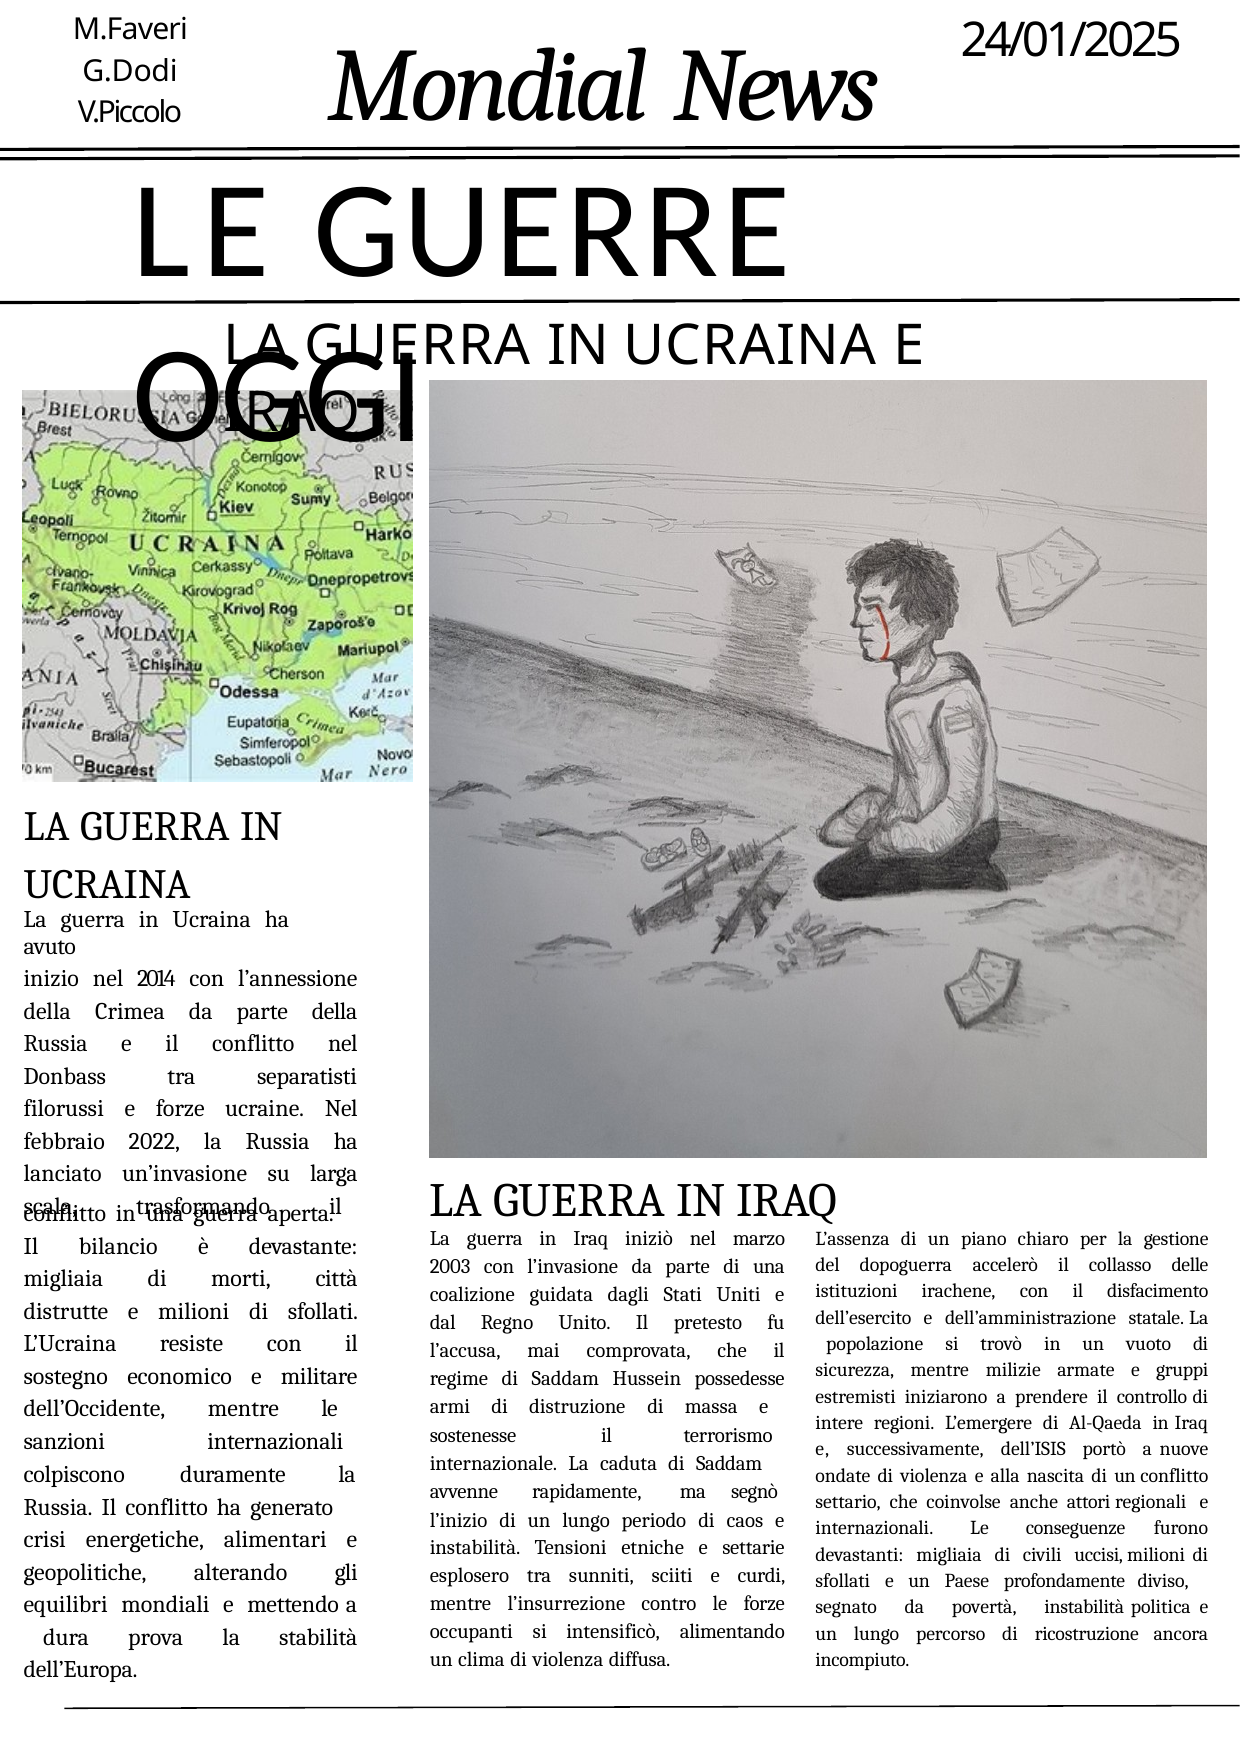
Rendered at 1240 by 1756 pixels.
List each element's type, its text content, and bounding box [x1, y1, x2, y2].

text_box l’inizio di un lungo periodo di caos e instabilità. Tensioni etniche e settarie esplosero tra sunniti, sciiti e curdi, mentre l’insurrezione contro le forze occupanti si intensificò, alimentando un clima di violenza diffusa. [427, 1501, 786, 1671]
text_box Mondial News [325, 14, 889, 136]
text_box LE GUERRE OGGI [130, 136, 1110, 389]
text_box M.Faveri G.Dodi V.Piccolo [59, 2, 200, 129]
picture [21, 390, 414, 782]
text_box [1110, 298, 1240, 302]
text_box crisi energetiche, alimentari e geopolitiche, alterando gli equilibri mondiali e mettendo a dura prova la stabilità dell’Europa. [21, 1518, 358, 1683]
text_box sostenesse il terrorismo [427, 1419, 786, 1444]
text_box L’assenza di un piano chiaro per la gestione del dopoguerra accelerò il collasso delle istituzioni irachene, con il disfacimento dell’esercito e dell’amministrazione statale. La popolazione si trovò in un vuoto di sicurezza, mentre milizie armate e gruppi estremisti iniziarono a prendere il controllo di intere regioni. L’emergere di Al-Qaeda in Iraq e, successivamente, dell’ISIS portò a nuove ondate di violenza e alla nascita di un conflitto settario, che coinvolse anche attori regionali e internazionali. Le conseguenze furono devastanti: migliaia di civili uccisi, milioni di sfollati e un Paese profondamente diviso, segnato da povertà, instabilità politica e un lungo percorso di ricostruzione ancora incompiuto. [813, 1220, 1210, 1671]
text_box [0, 300, 130, 305]
text_box [0, 156, 130, 161]
text_box sanzioni internazionali colpiscono duramente la [21, 1420, 358, 1488]
text_box La guerra in Iraq iniziò nel marzo 2003 con l’invasione da parte di una coalizione guidata dagli Stati Uniti e dal Regno Unito. Il pretesto fu l’accusa, mai comprovata, che il regime di Saddam Hussein possedesse armi di distruzione di massa e [427, 1219, 786, 1418]
text_box Russia. Il conflitto ha generato [21, 1489, 358, 1518]
text_box [1110, 144, 1240, 149]
text_box LA GUERRA IN IRAQ [427, 1166, 854, 1227]
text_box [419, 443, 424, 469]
picture [429, 380, 1208, 1158]
text_box Il bilancio è devastante: migliaia di morti, città distrutte e milioni di sfollati. L’Ucraina resiste con il sostegno economico e militare dell’Occidente, mentre le [21, 1224, 358, 1420]
text_box internazionale. La caduta di Saddam avvenne rapidamente, ma segnò [427, 1444, 786, 1501]
text_box 24/01/2025 [958, 6, 1218, 67]
text_box [64, 1704, 1240, 1710]
text_box conflitto in una guerra aperta. [21, 1195, 358, 1224]
text_box LA GUERRA IN UCRAINA E IRAQ [221, 305, 1019, 443]
text_box [0, 147, 130, 151]
text_box LA GUERRA IN UCRAINA La guerra in Ucraina ha avuto inizio nel 2014 con l’annessione della Crimea da parte della Russia e il conflitto nel Donbass tra separatisti filorussi e forze ucraine. Nel febbraio 2022, la Russia ha lanciato un’invasione su larga scala, trasformando il [21, 790, 358, 1195]
text_box [1110, 154, 1240, 158]
